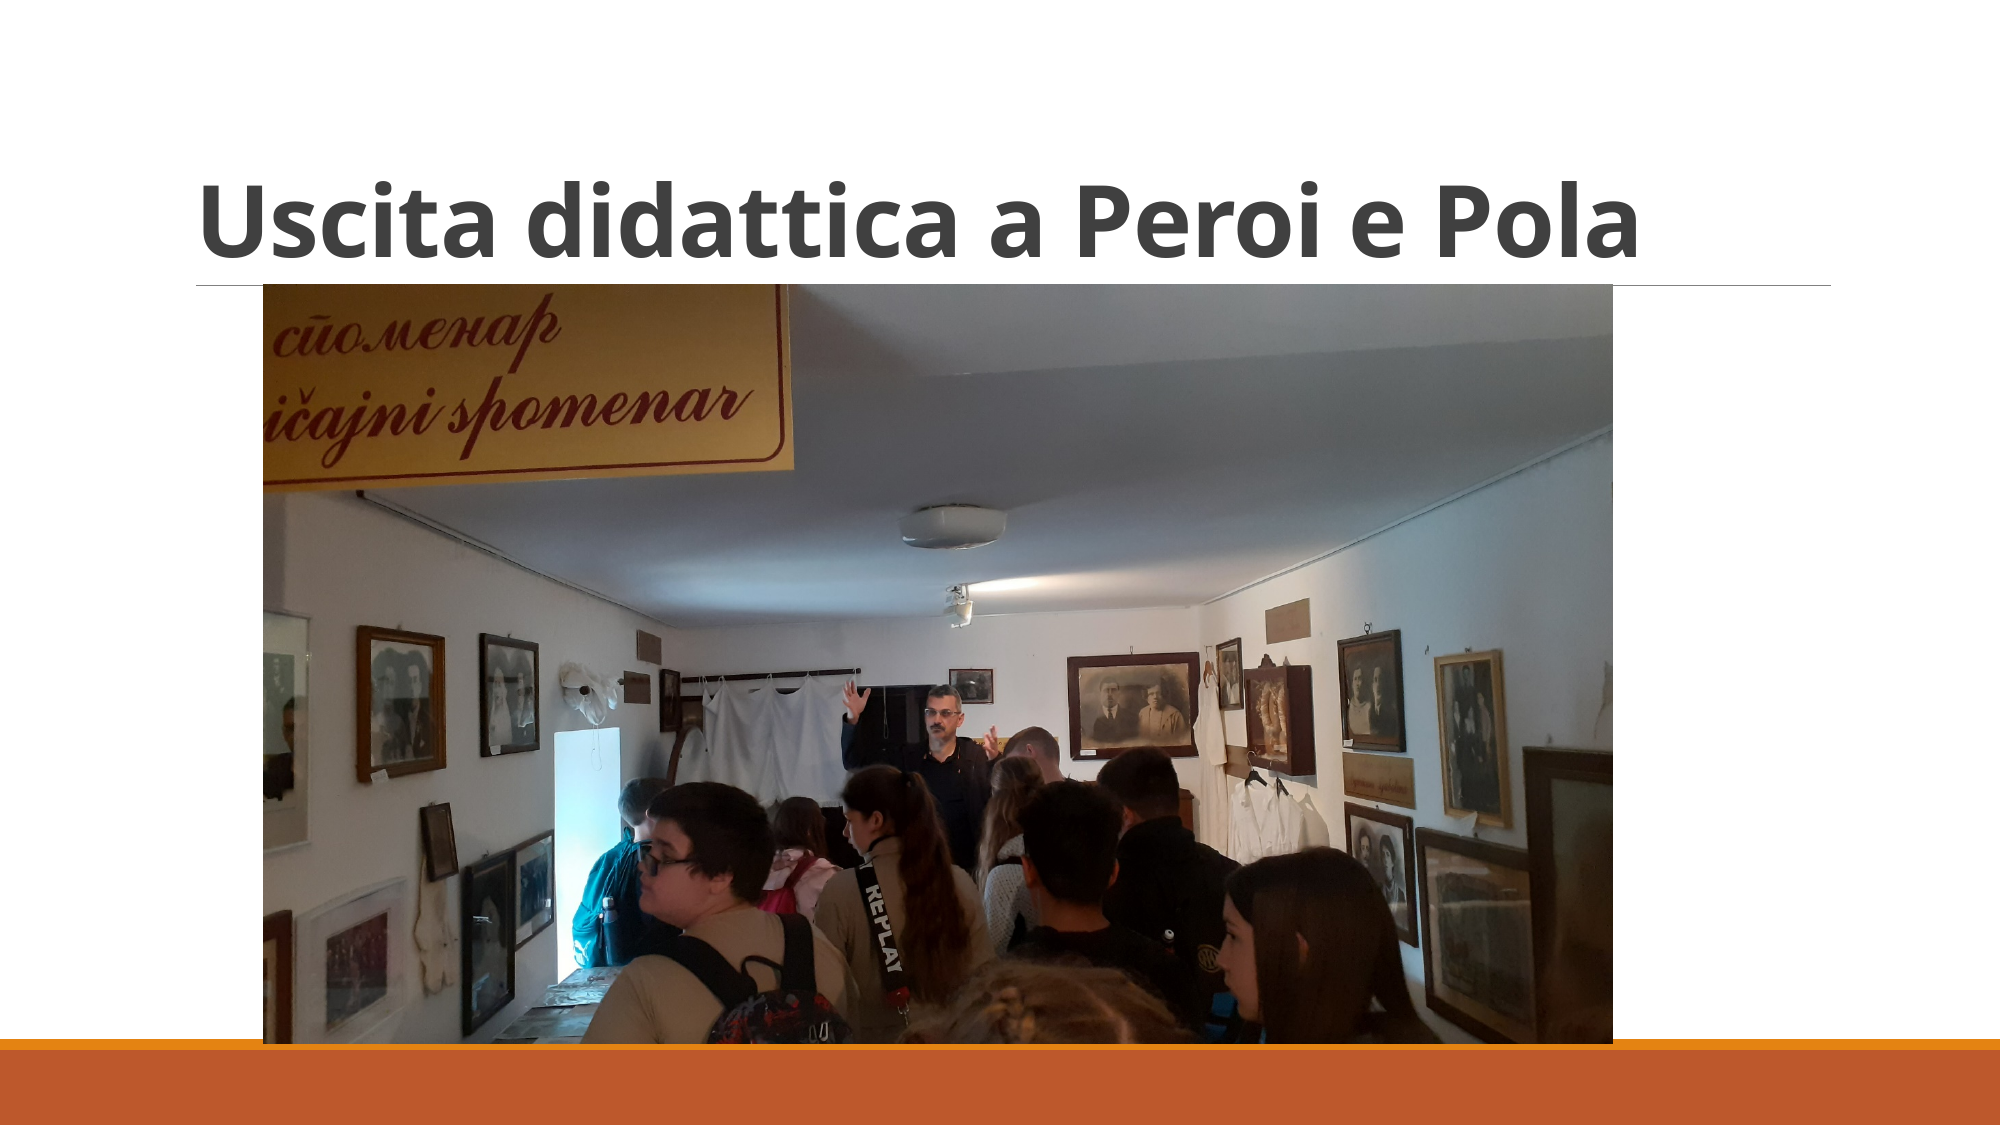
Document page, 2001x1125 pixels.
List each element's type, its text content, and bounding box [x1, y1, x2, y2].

title Uscita didattica a Peroi e Pola [180, 47, 1830, 285]
picture [263, 284, 1613, 1044]
